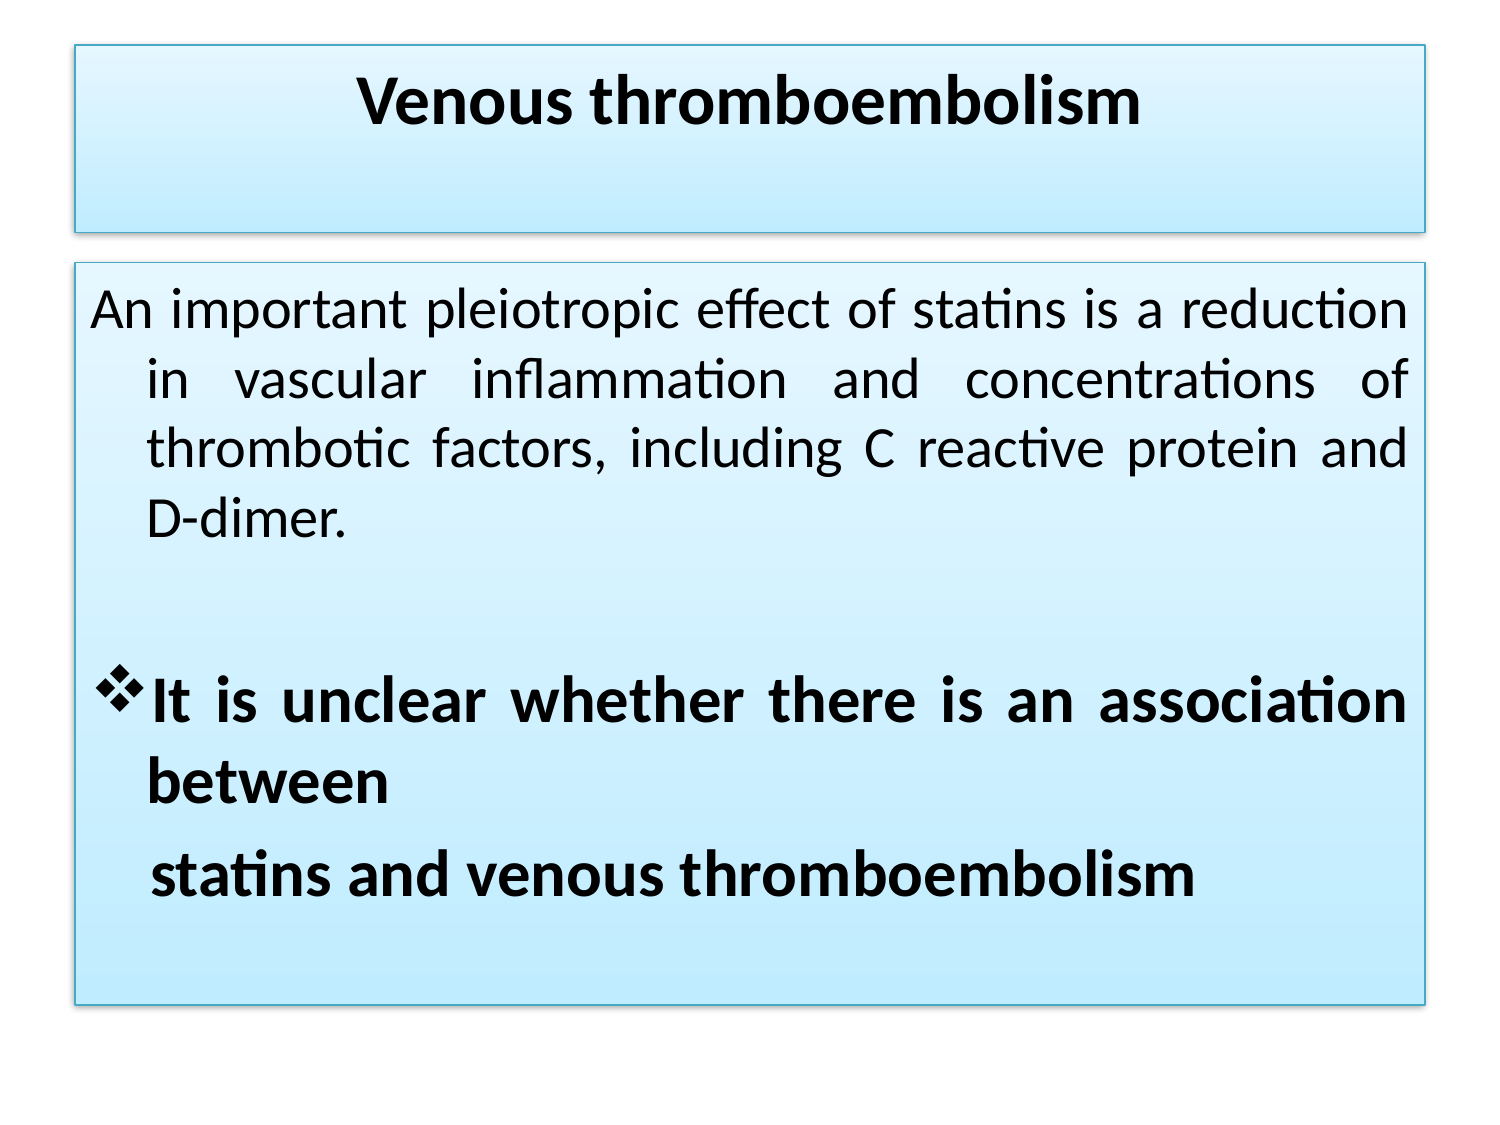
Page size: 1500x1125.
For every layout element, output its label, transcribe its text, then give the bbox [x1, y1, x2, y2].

list An important pleiotropic effect of statins is a reduction in vascular inflammation and concentrations of thrombotic factors, including C reactive protein and D-dimer. It is unclear whether there is an association between statins and venous thromboembolism [74, 262, 1426, 1006]
title Venous thromboembolism [74, 44, 1426, 233]
